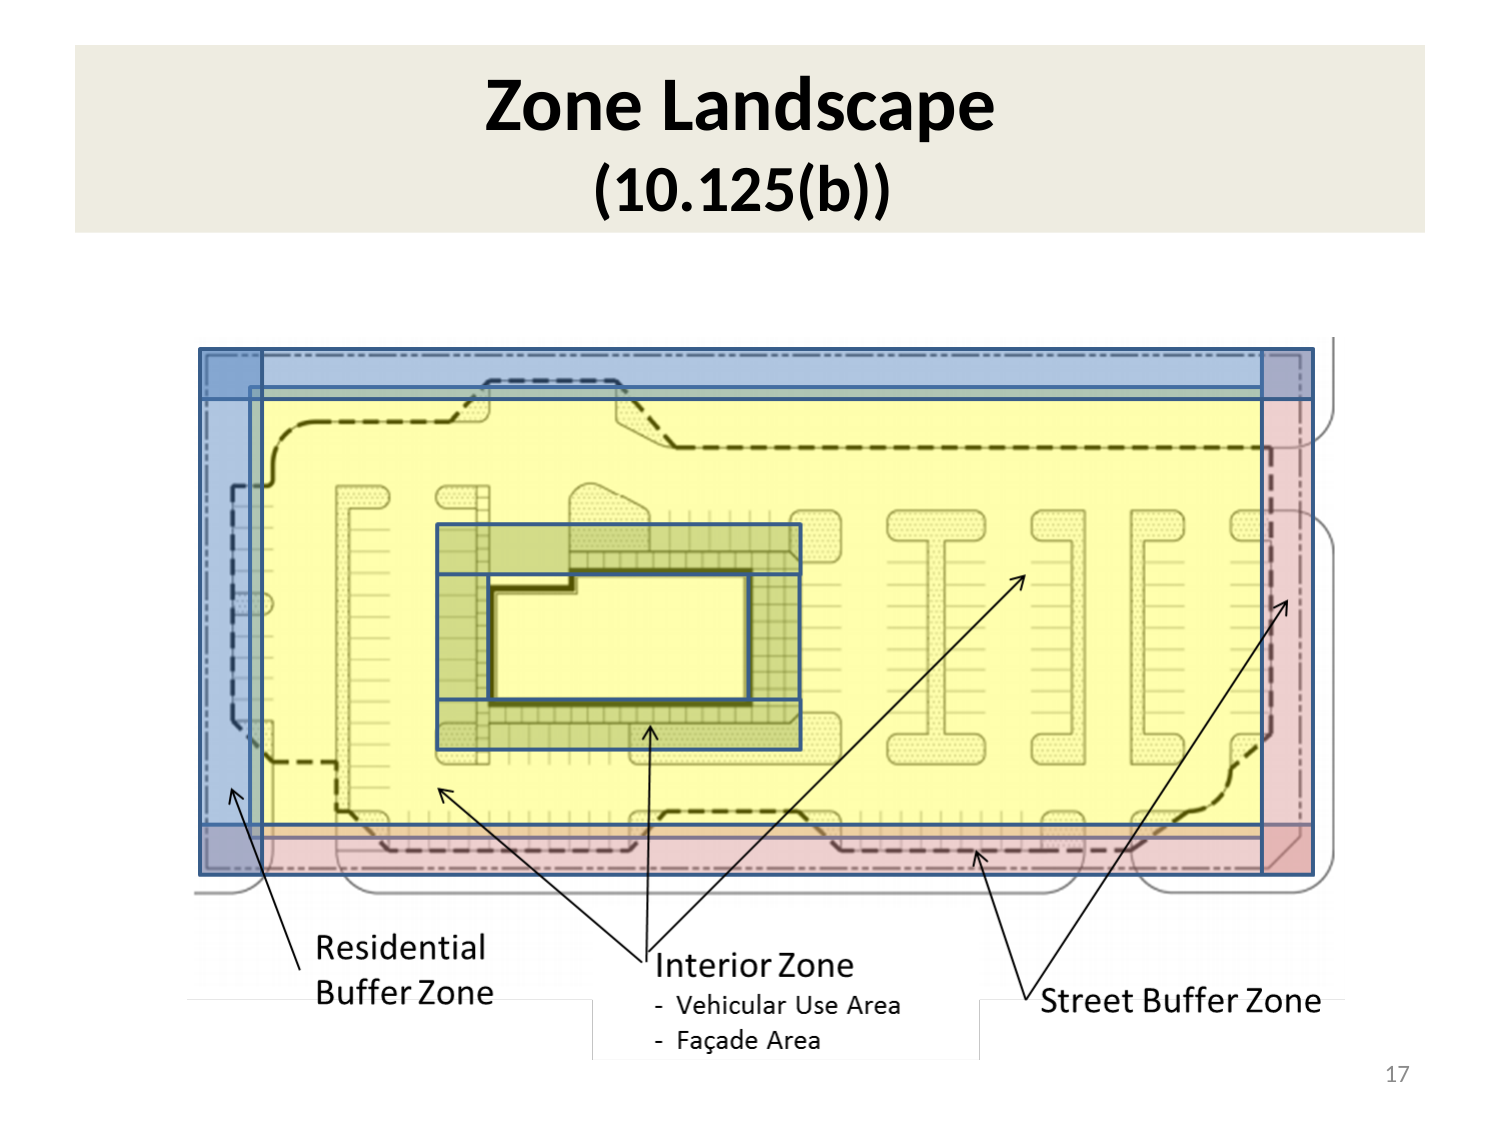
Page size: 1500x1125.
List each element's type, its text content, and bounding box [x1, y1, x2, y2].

picture [187, 337, 1346, 1074]
title Zone Landscape (10.125(b)) [75, 45, 1425, 233]
slide_number 17 [1074, 1042, 1425, 1103]
